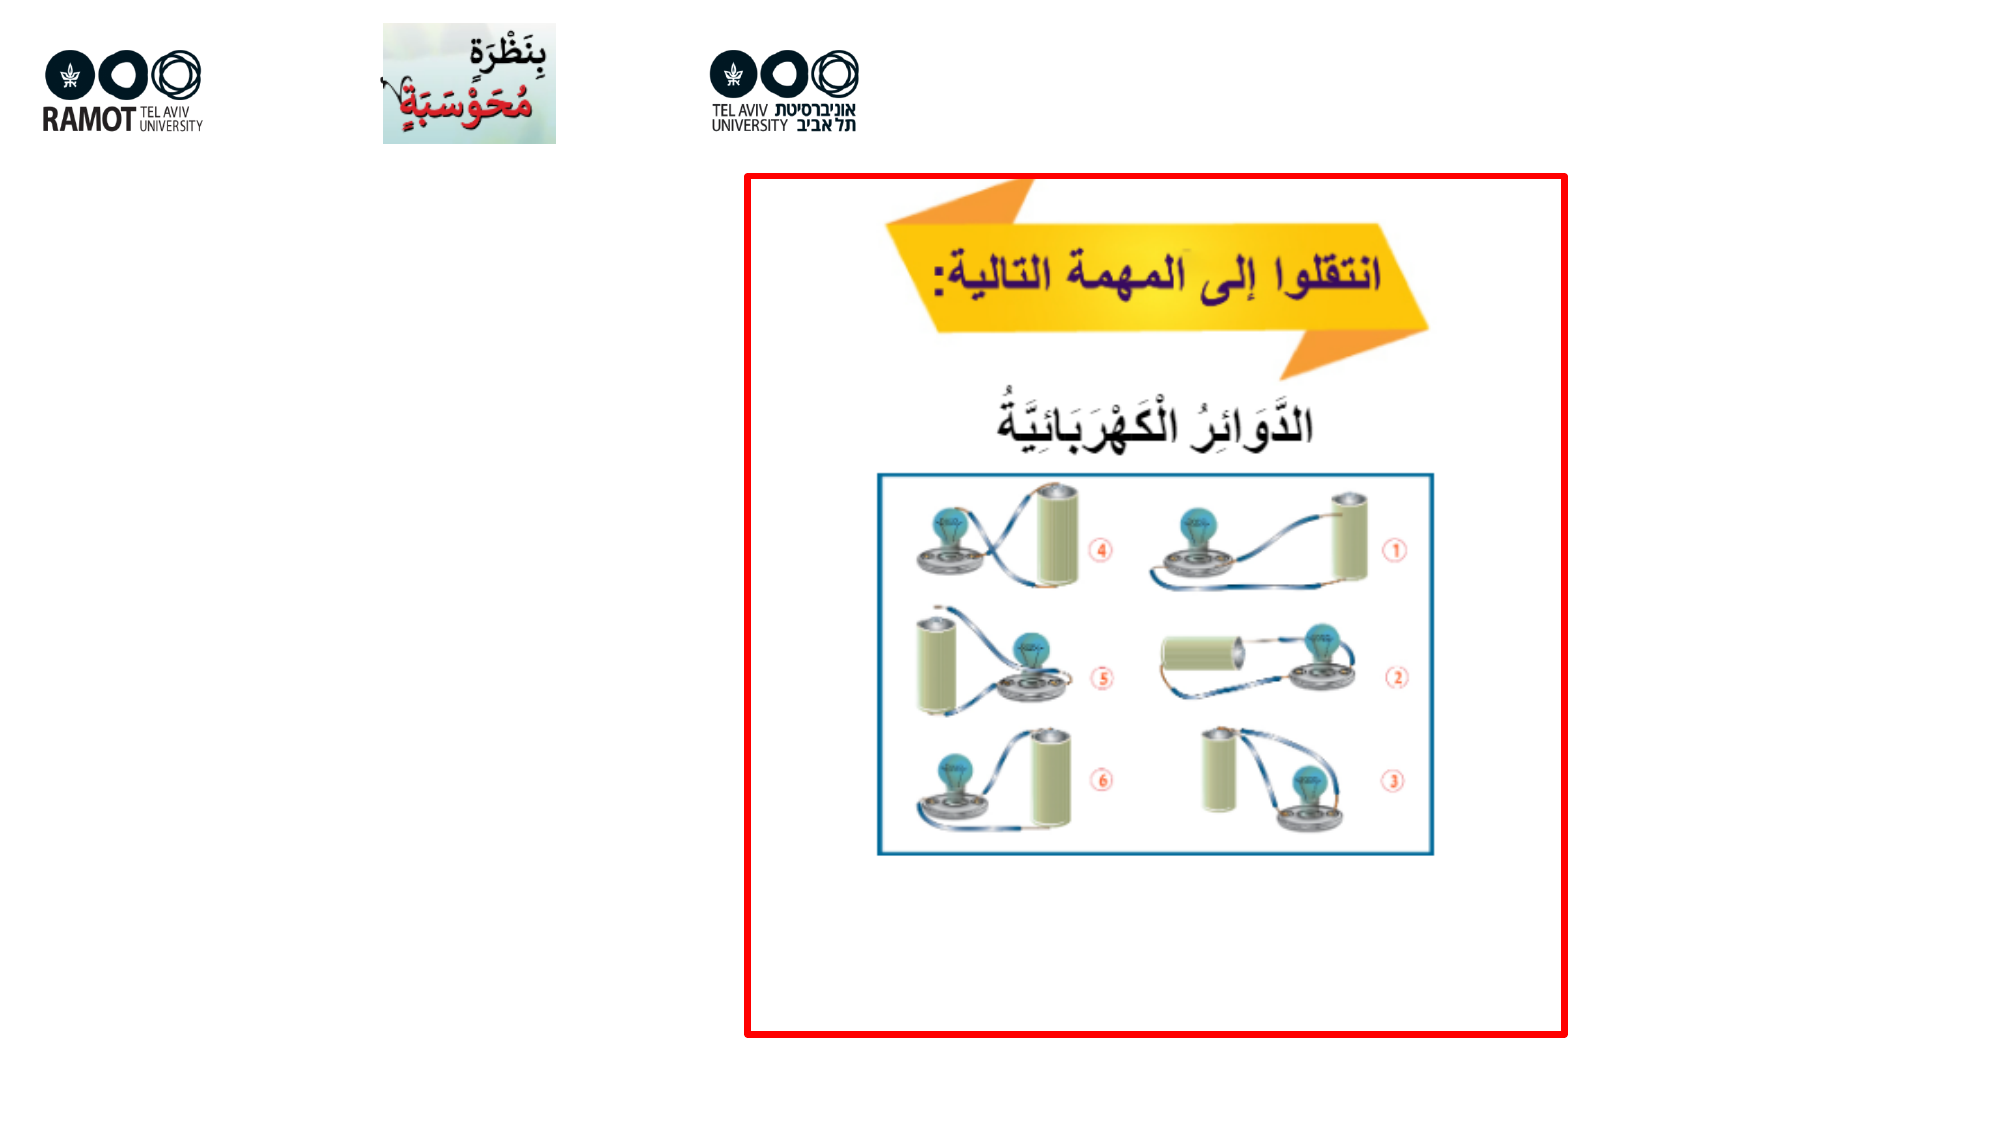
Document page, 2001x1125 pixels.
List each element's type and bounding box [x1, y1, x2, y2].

picture [750, 179, 1562, 1032]
picture [40, 23, 861, 144]
